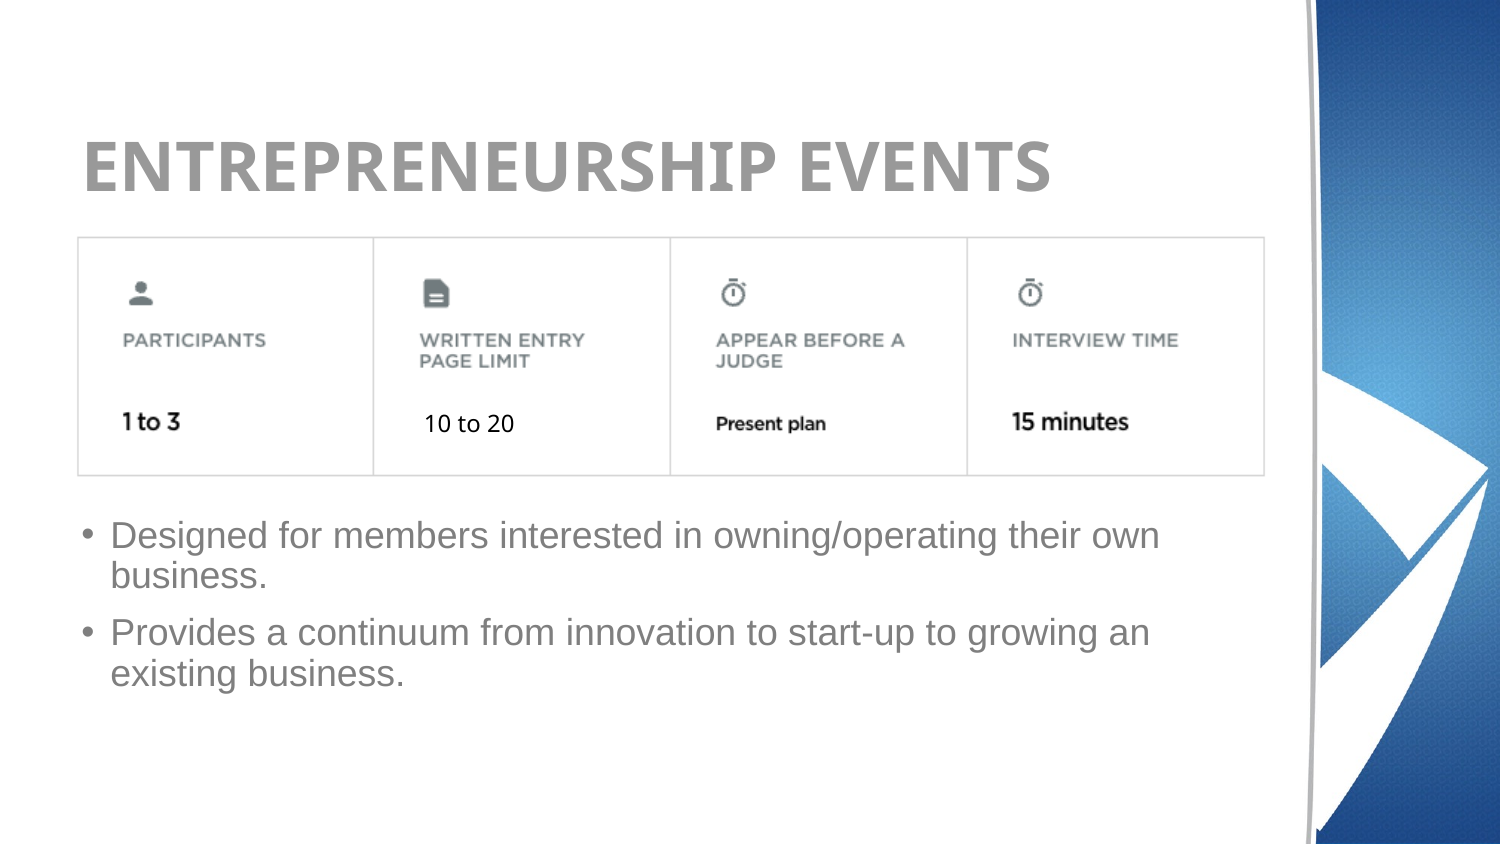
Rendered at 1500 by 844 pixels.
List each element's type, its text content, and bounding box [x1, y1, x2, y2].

list Designed for members interested in owning/operating their own business. Provides a continuum from innovation to start-up to growing an existing business. [70, 510, 1248, 734]
picture [0, 0, 1500, 844]
title ENTREPRENEURSHIP EVENTS [70, 87, 1248, 230]
